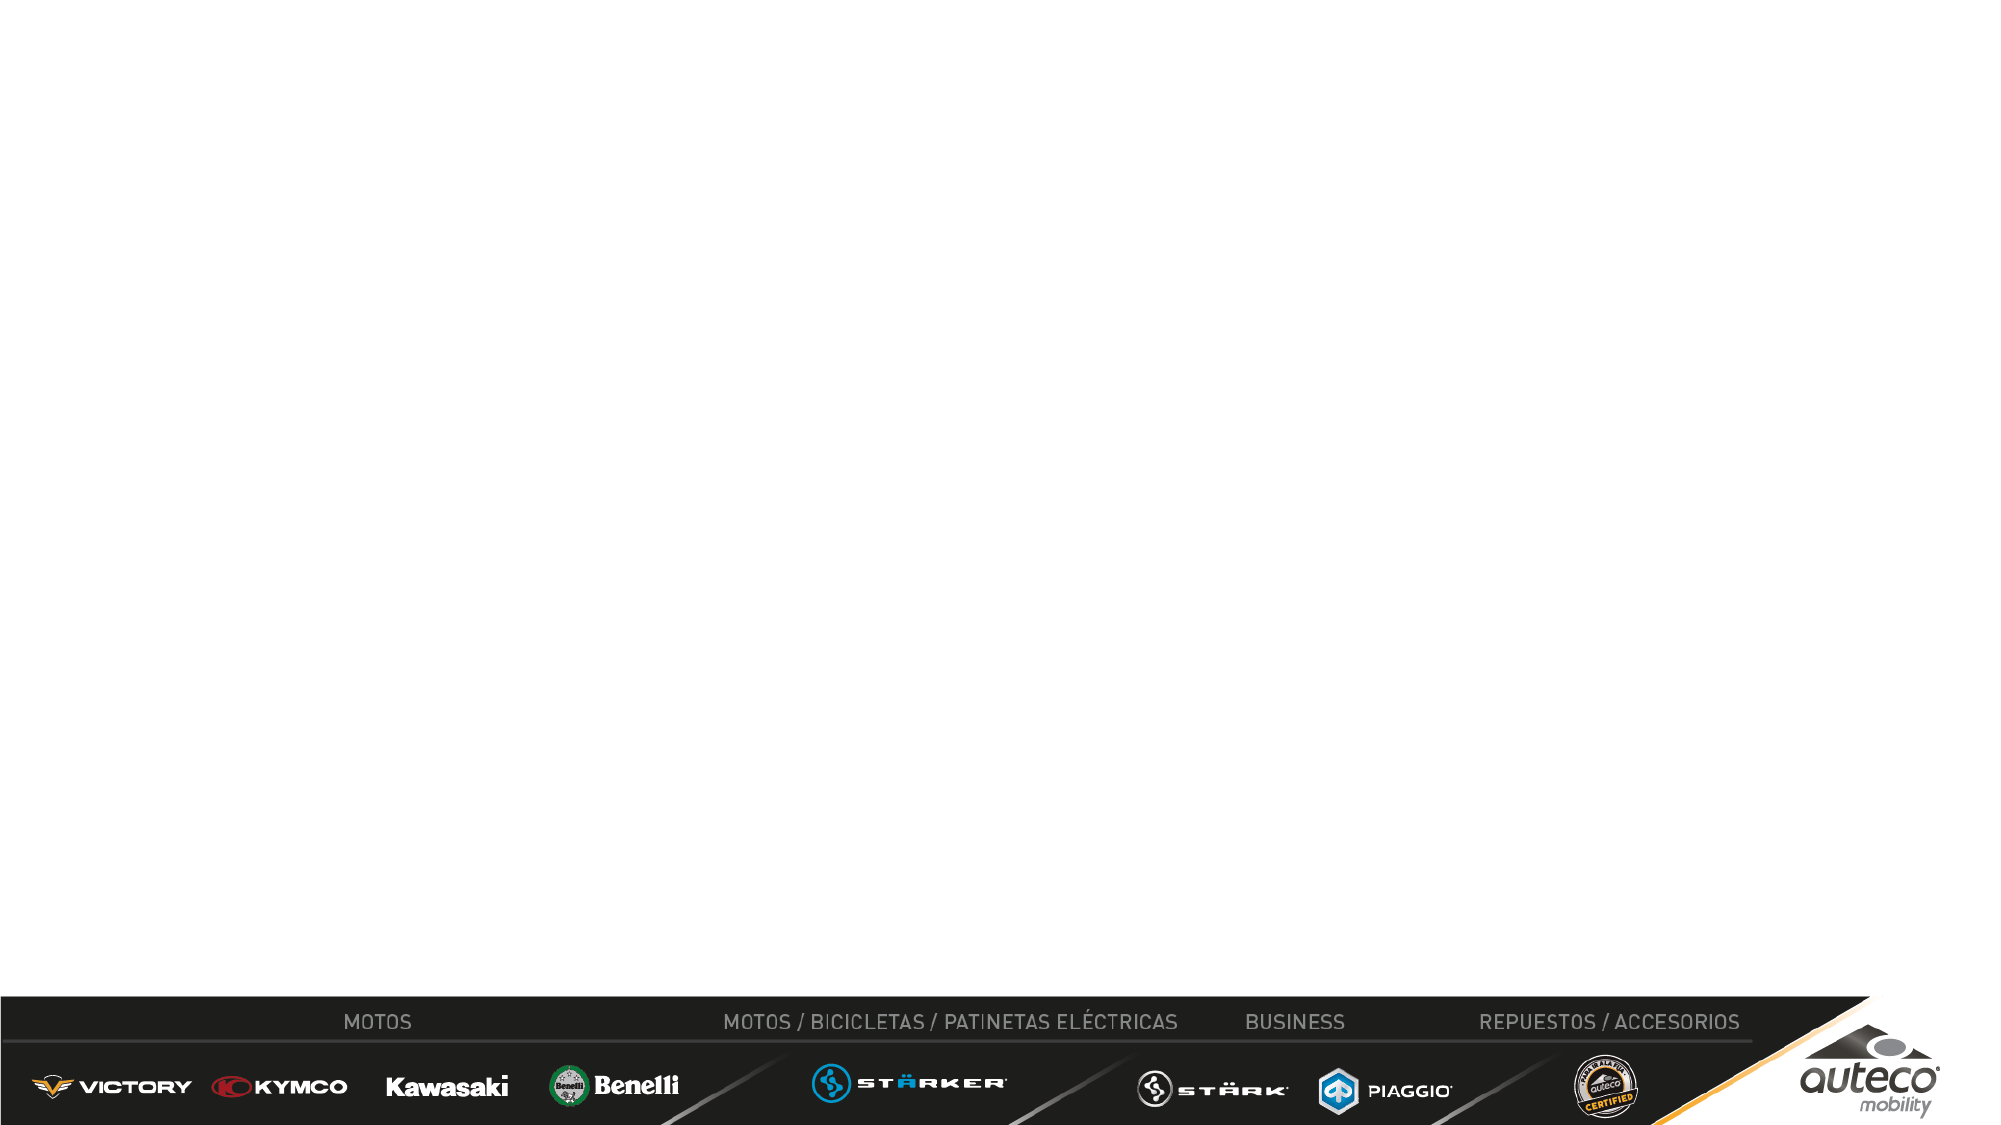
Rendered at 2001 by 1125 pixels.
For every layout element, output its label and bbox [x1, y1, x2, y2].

picture [0, 996, 1940, 1125]
